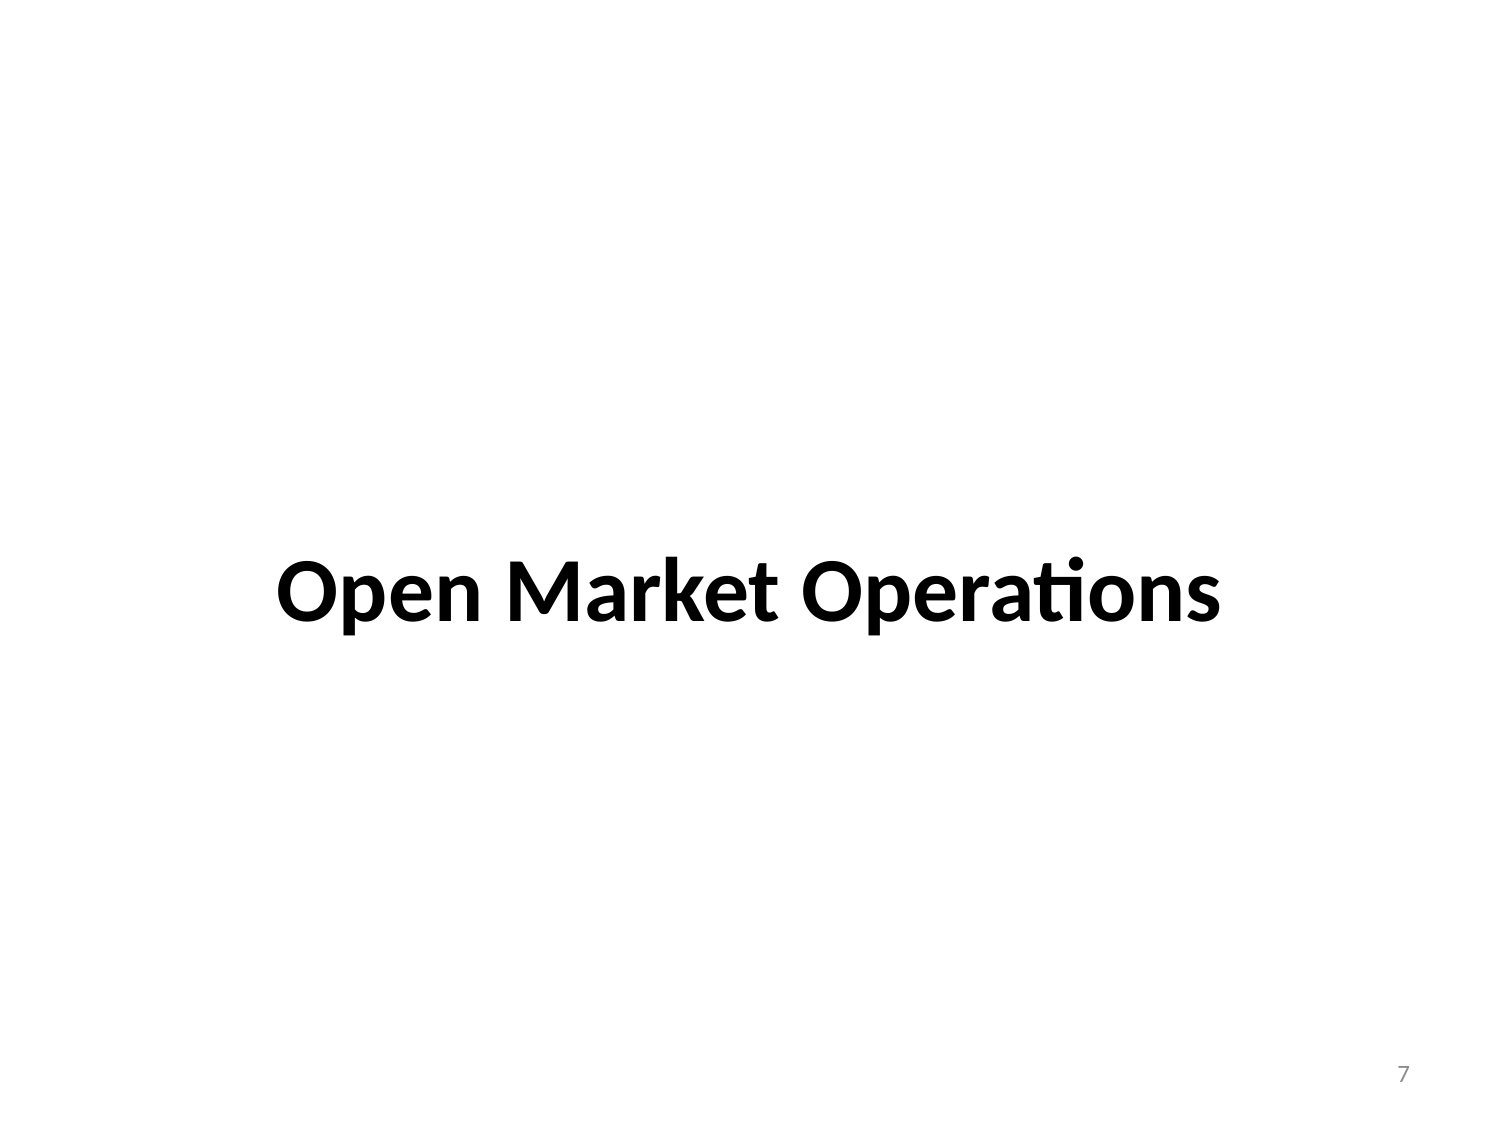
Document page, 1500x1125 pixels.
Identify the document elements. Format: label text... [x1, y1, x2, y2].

title Open Market Operations [75, 45, 1425, 1125]
slide_number 7 [1074, 1042, 1425, 1103]
